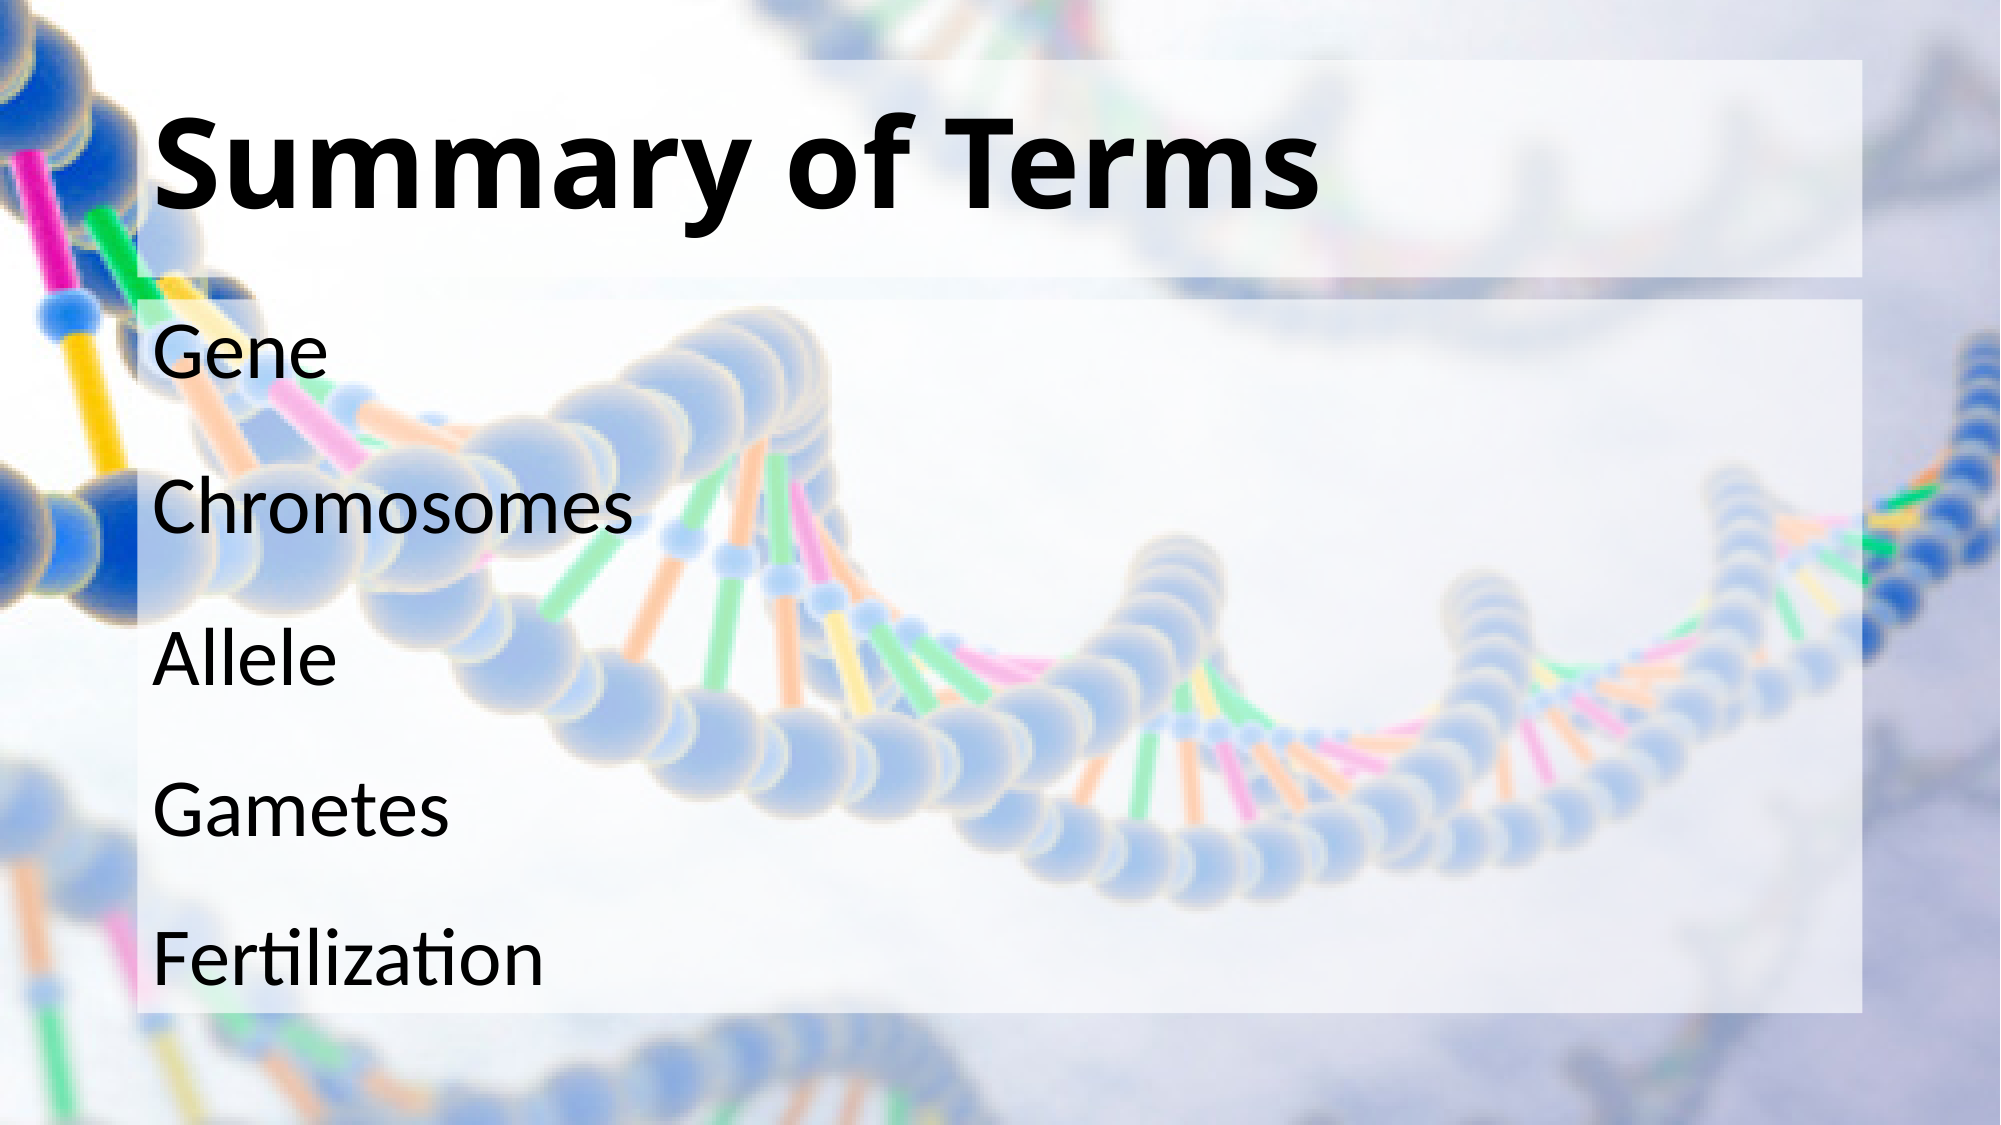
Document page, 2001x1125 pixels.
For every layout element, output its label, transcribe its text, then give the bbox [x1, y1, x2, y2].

list Gene Chromosomes Allele Gametes Fertilization [137, 299, 1863, 1014]
title Summary of Terms [137, 59, 1863, 278]
picture [0, 0, 2000, 1125]
